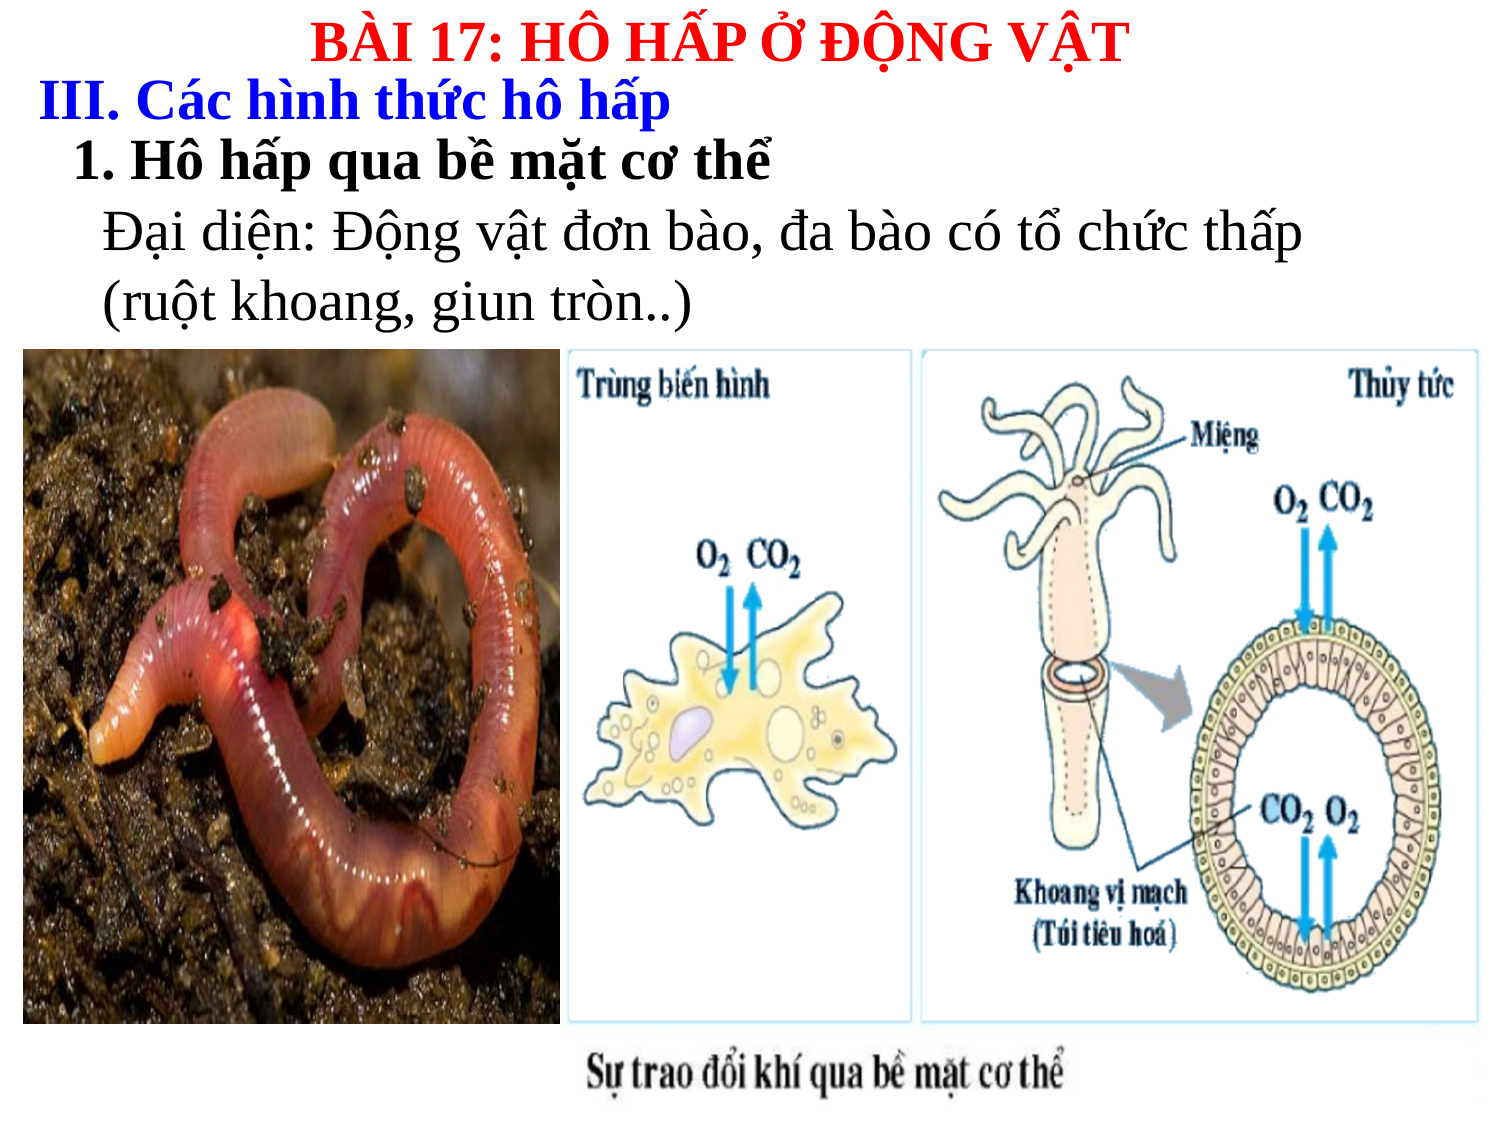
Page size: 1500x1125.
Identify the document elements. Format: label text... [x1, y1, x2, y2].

text_box III. Các hình thức hô hấp [23, 66, 1289, 126]
text_box BÀI 17: HÔ HẤP Ở ĐỘNG VẬT [265, 0, 1176, 66]
text_box Đại diện: Động vật đơn bào, đa bào có tổ chức thấp (ruột khoang, giun tròn..) [87, 184, 1365, 340]
picture [23, 349, 1483, 1107]
text_box 1. Hô hấp qua bề mặt cơ thể [57, 126, 787, 199]
